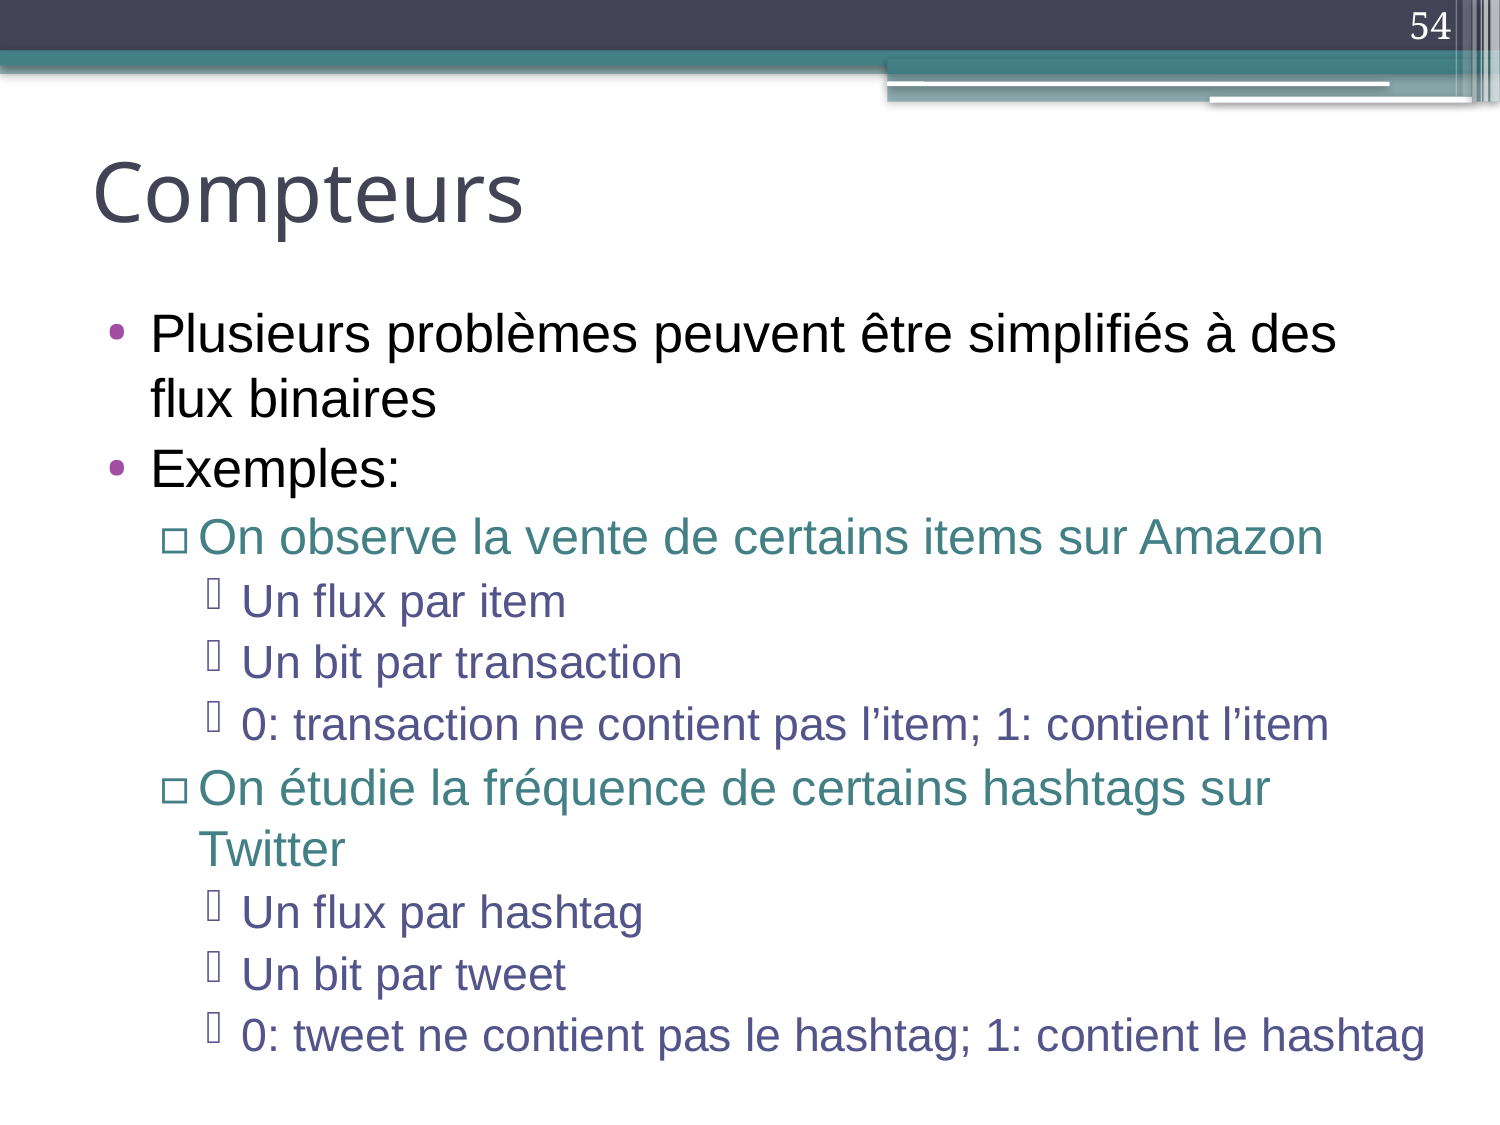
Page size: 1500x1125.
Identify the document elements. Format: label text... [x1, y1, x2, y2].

title Compteurs [76, 101, 1427, 277]
list Plusieurs problèmes peuvent être simplifiés à des flux binaires Exemples: On observe la vente de certains items sur Amazon Un flux par item Un bit par transaction 0: transaction ne contient pas l’item; 1: contient l’item On étudie la fréquence de certains hashtags sur Twitter Un flux par hashtag Un bit par tweet 0: tweet ne contient pas le hashtag; 1: contient le hashtag [75, 290, 1447, 1079]
slide_number 54 [1341, 0, 1466, 61]
